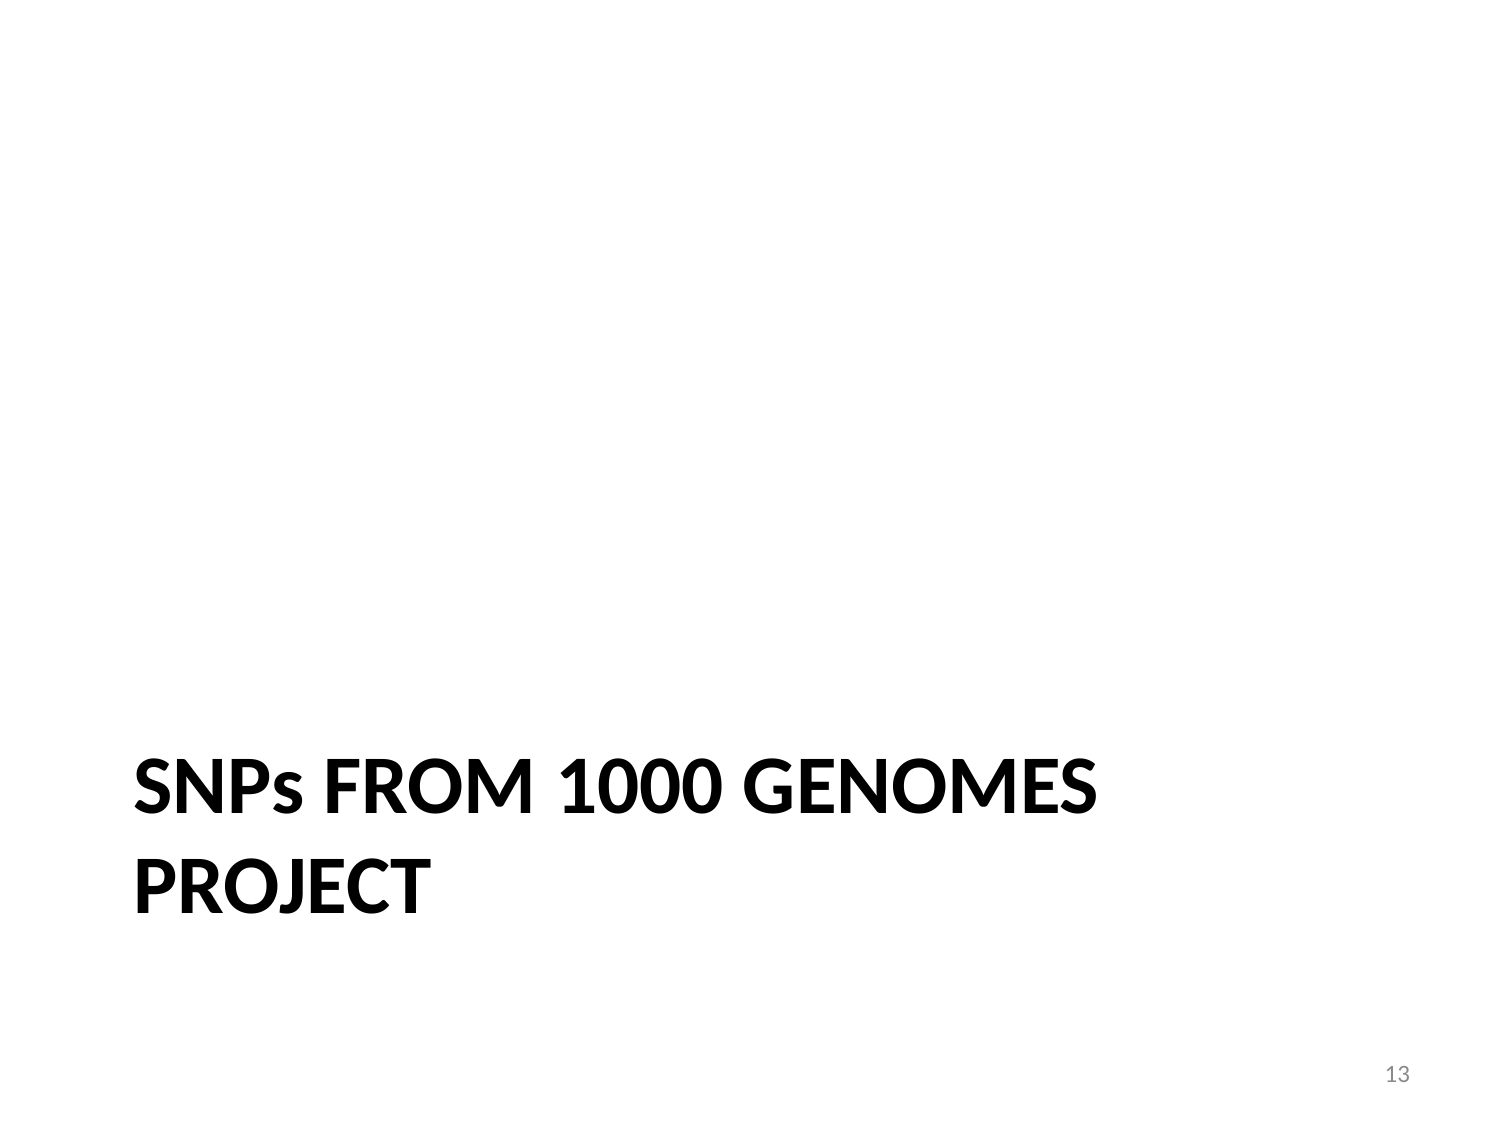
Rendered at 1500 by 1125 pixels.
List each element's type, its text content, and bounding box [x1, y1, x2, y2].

title SNPs FROM 1000 GENOMES PROJECT [118, 722, 1394, 947]
slide_number 13 [1074, 1042, 1425, 1103]
